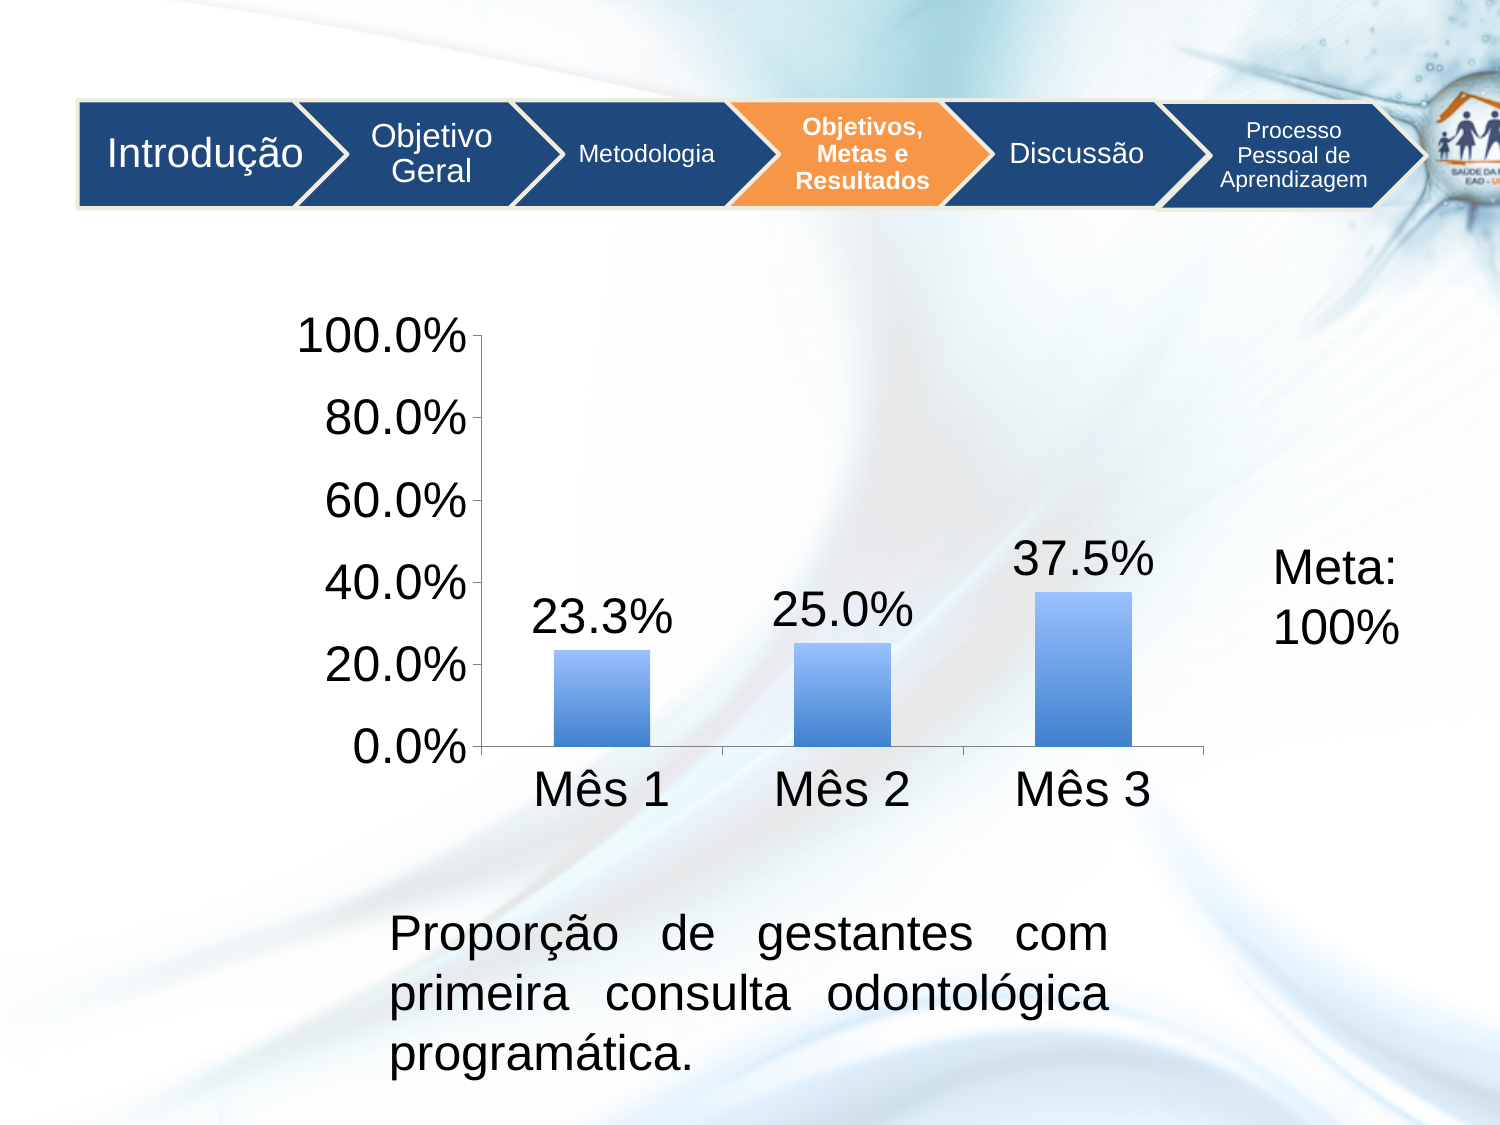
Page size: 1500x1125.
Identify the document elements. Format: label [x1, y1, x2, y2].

picture [0, 0, 1500, 1125]
chart [277, 296, 1223, 829]
text_box [76, 42, 1427, 786]
